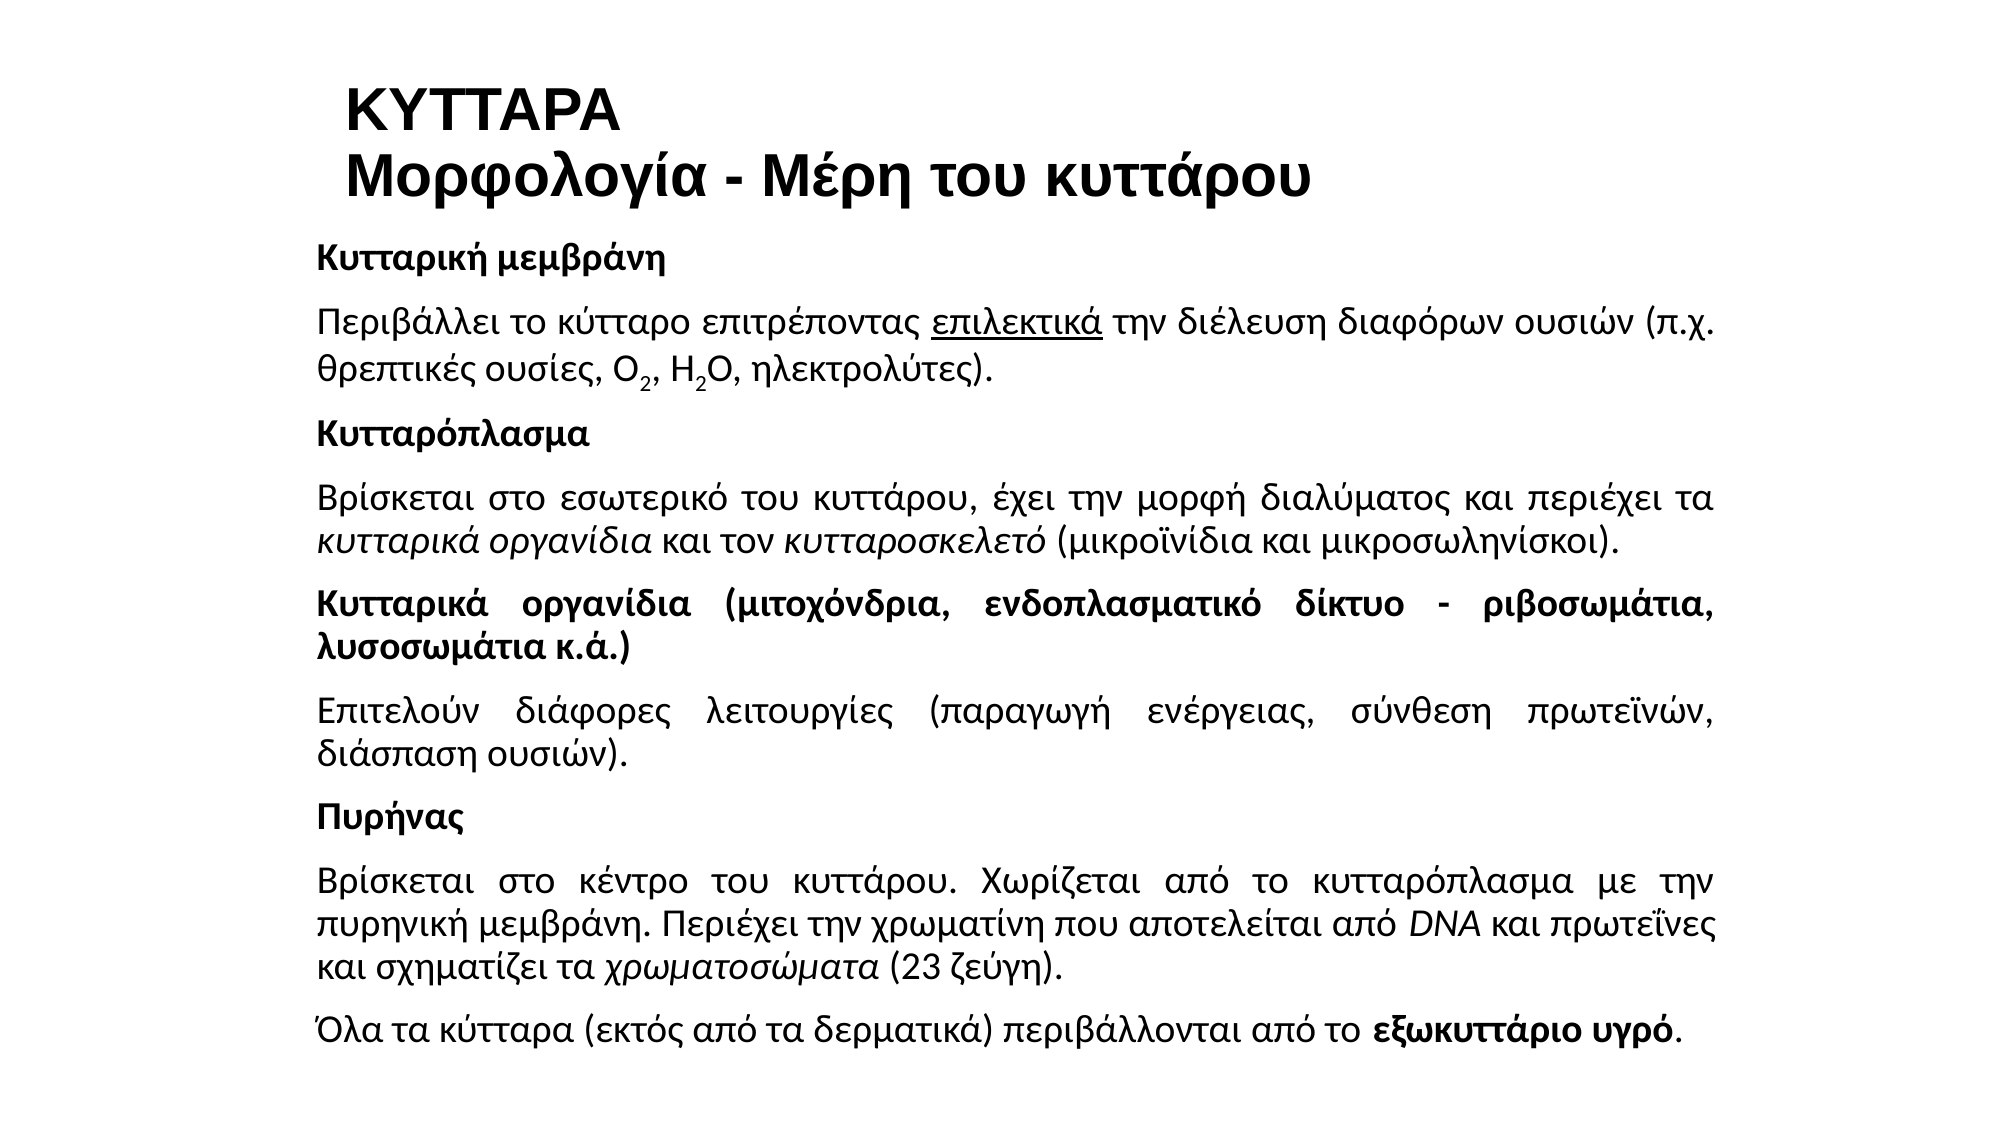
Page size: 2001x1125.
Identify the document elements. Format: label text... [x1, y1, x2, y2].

title ΚΥΤΤΑΡΑ Μορφολογία - Μέρη του κυττάρου [330, 35, 1670, 228]
list Κυτταρική μεμβράνη Περιβάλλει το κύτταρο επιτρέποντας επιλεκτικά την διέλευση διαφόρων ουσιών (π.χ. θρεπτικές ουσίες, Ο2, Η2Ο, ηλεκτρολύτες). Κυτταρόπλασμα Βρίσκεται στο εσωτερικό του κυττάρου, έχει την μορφή διαλύματος και περιέχει τα κυτταρικά οργανίδια και τον κυτταροσκελετό (μικροϊνίδια και μικροσωληνίσκοι). Κυτταρικά οργανίδια (μιτοχόνδρια, ενδοπλασματικό δίκτυο - ριβοσωμάτια, λυσοσωμάτια κ.ά.) Επιτελούν διάφορες λειτουργίες (παραγωγή ενέργειας, σύνθεση πρωτεϊνών, διάσπαση ουσιών). Πυρήνας Βρίσκεται στο κέντρο του κυττάρου. Χωρίζεται από το κυτταρόπλασμα με την πυρηνική μεμβράνη. Περιέχει την χρωματίνη που αποτελείται από DNA και πρωτεΐνες και σχηματίζει τα χρωματοσώματα (23 ζεύγη). Όλα τα κύτταρα (εκτός από τα δερματικά) περιβάλλονται από το εξωκυττάριο υγρό. [301, 228, 1732, 995]
